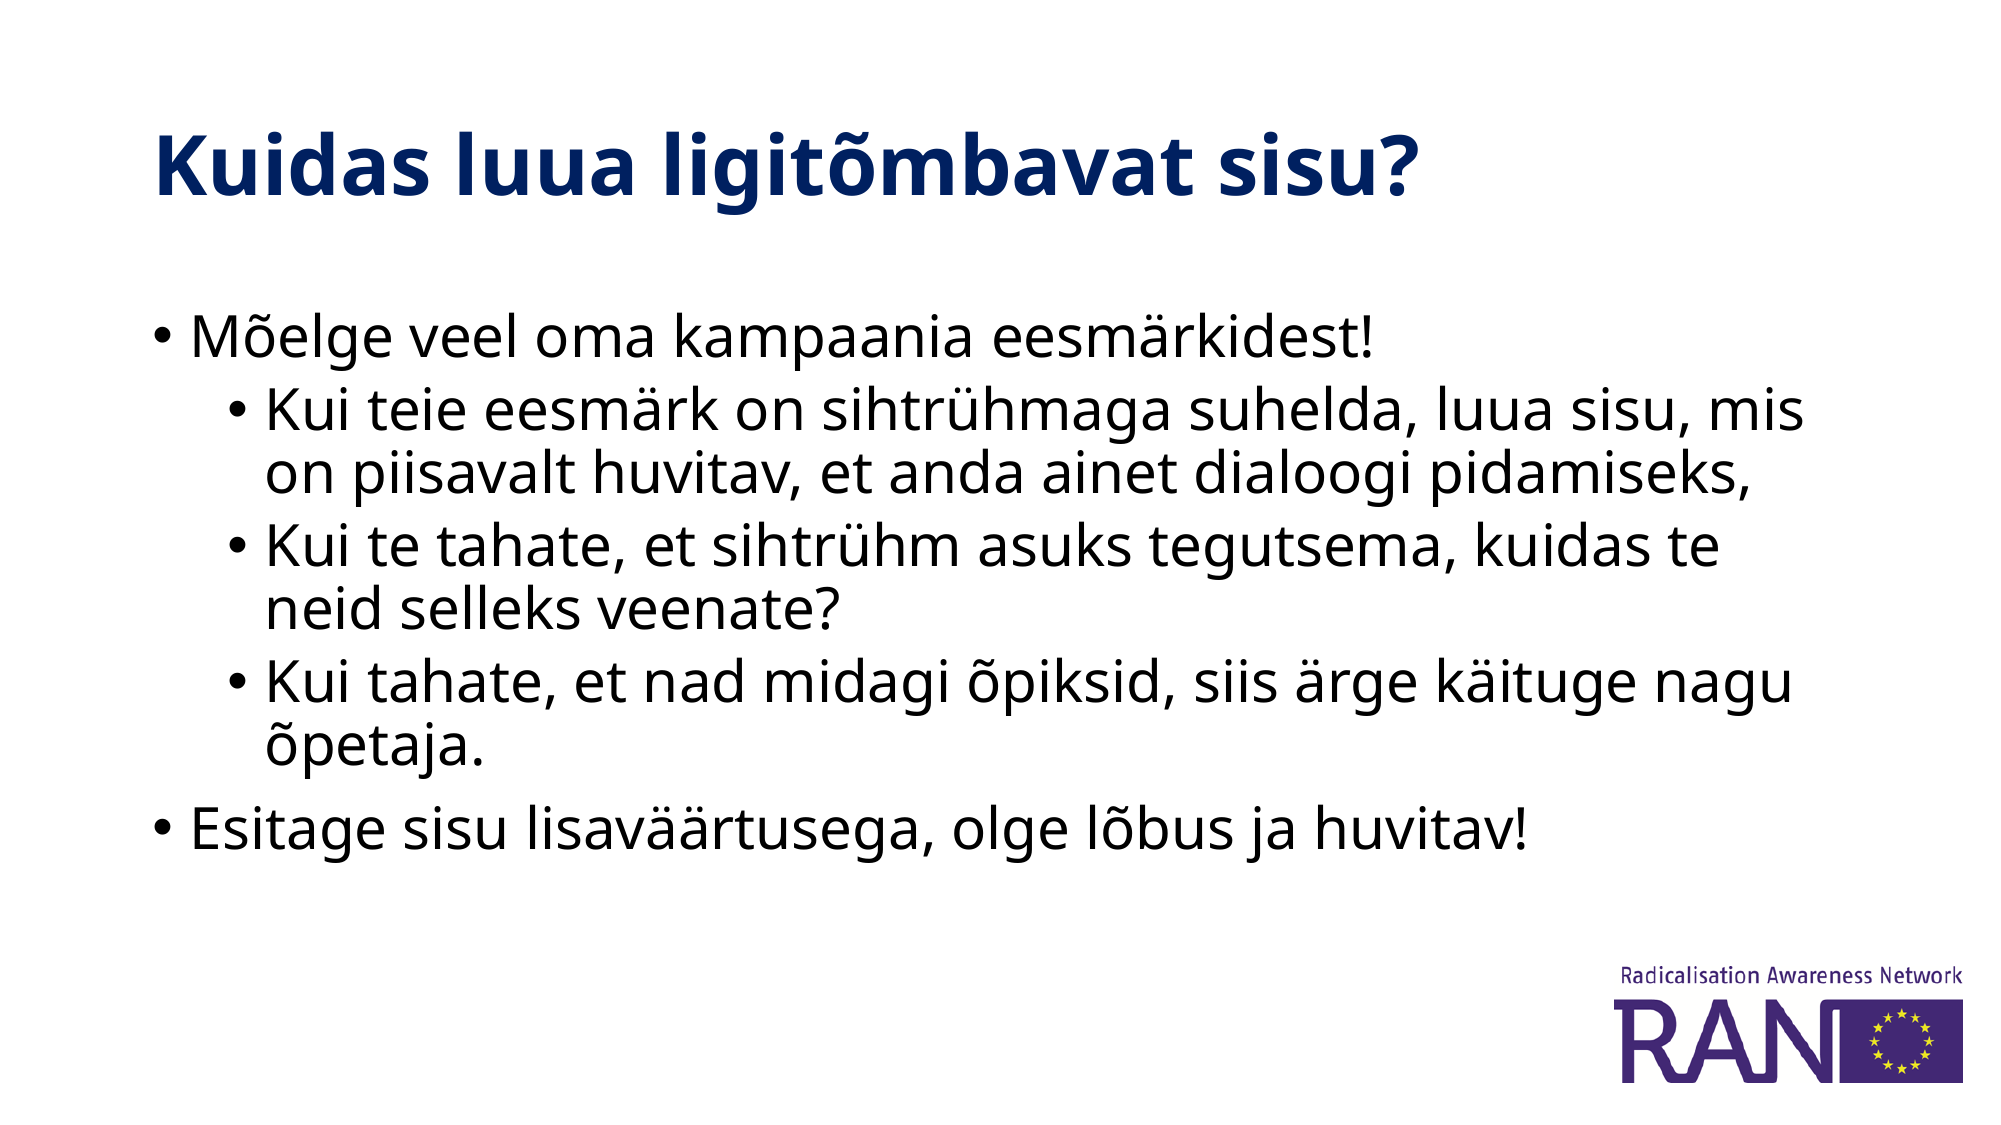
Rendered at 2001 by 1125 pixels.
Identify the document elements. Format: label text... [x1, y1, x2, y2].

title Kuidas luua ligitõmbavat sisu? [137, 59, 1963, 278]
picture [1614, 966, 1963, 1083]
list Mõelge veel oma kampaania eesmärkidest! Kui teie eesmärk on sihtrühmaga suhelda, luua sisu, mis on piisavalt huvitav, et anda ainet dialoogi pidamiseks, Kui te tahate, et sihtrühm asuks tegutsema, kuidas te neid selleks veenate? Kui tahate, et nad midagi õpiksid, siis ärge käituge nagu õpetaja. Esitage sisu lisaväärtusega, olge lõbus ja huvitav! [137, 299, 1863, 1014]
